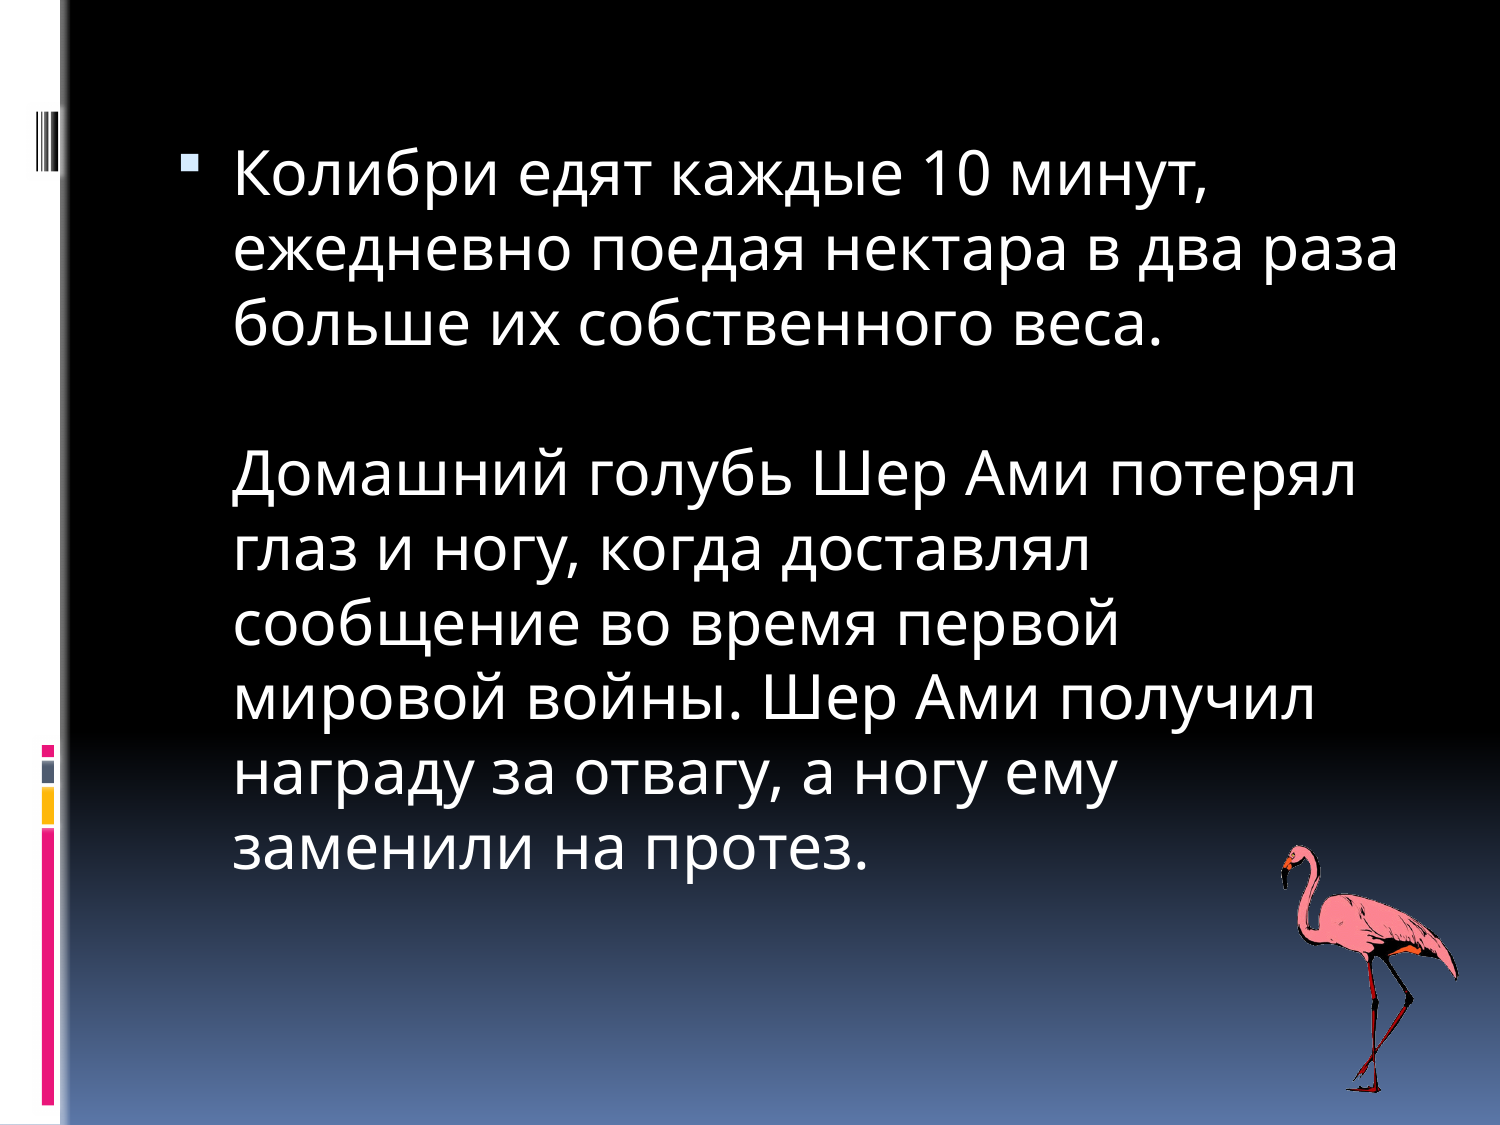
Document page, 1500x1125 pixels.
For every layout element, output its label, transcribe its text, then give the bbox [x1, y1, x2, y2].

list Колибри едят каждые 10 минут, ежедневно поедая нектара в два раза больше их собственного веса. Домашний голубь Шер Ами потерял глаз и ногу, когда доставлял сообщение во время первой мировой войны. Шер Ами получил награду за отвагу, а ногу ему заменили на протез. [150, 125, 1425, 1043]
picture [1281, 845, 1460, 1093]
